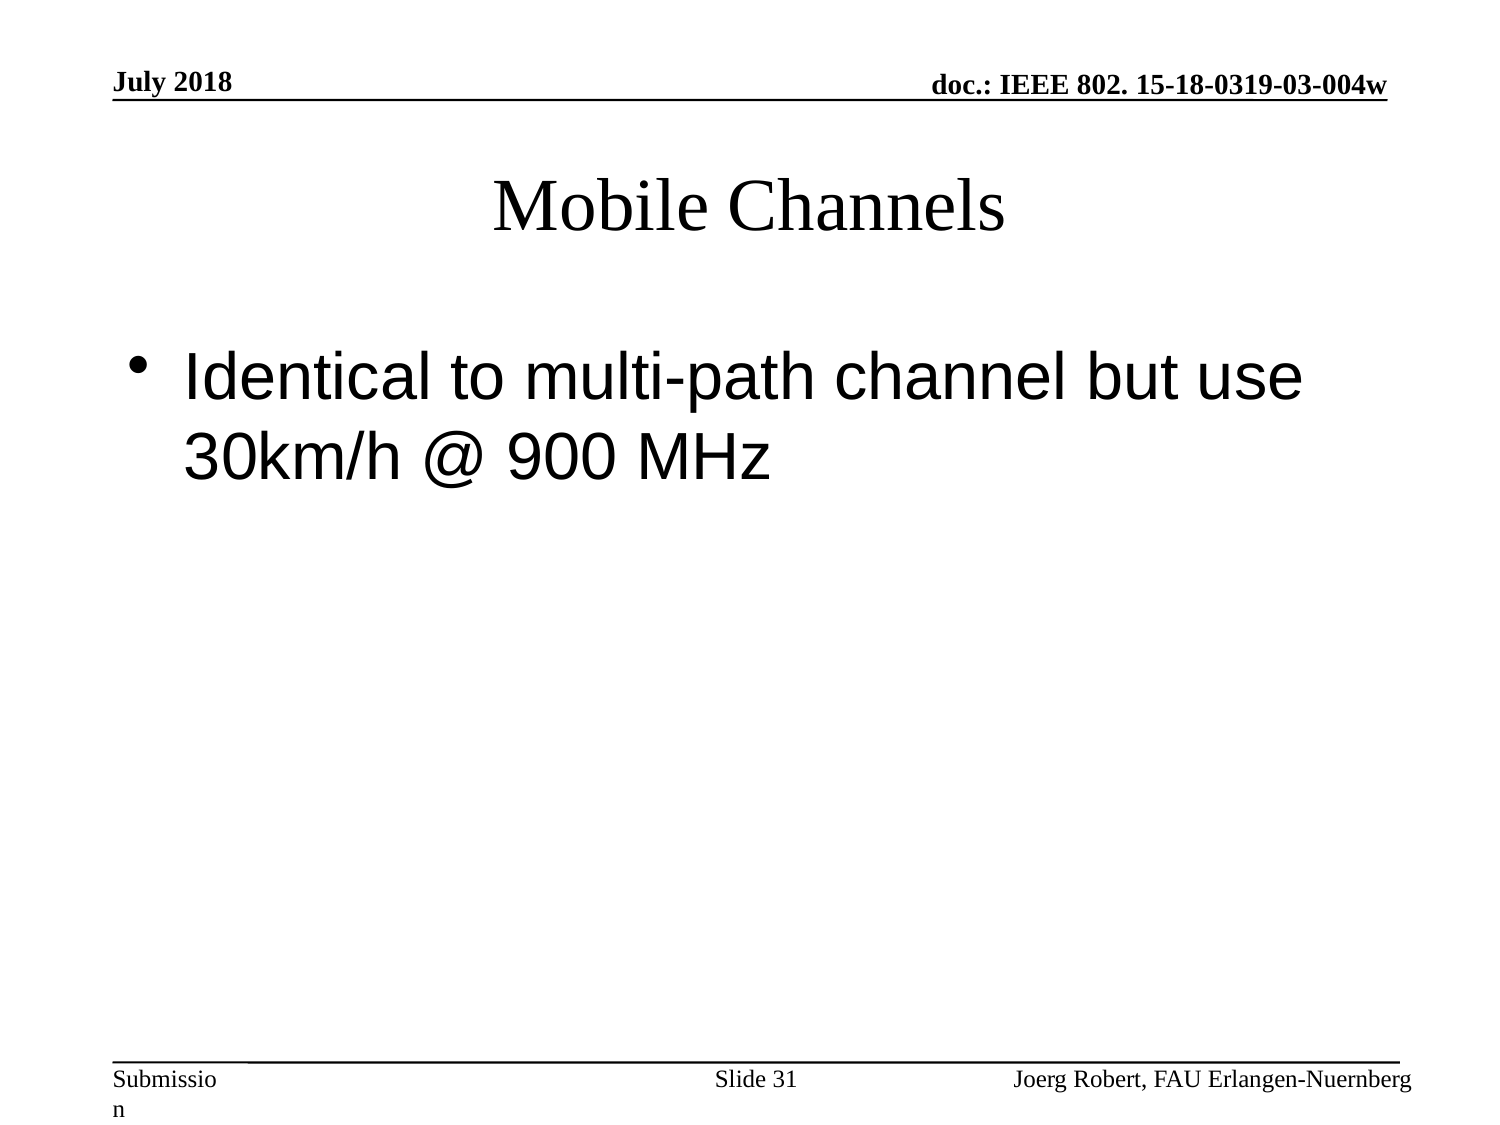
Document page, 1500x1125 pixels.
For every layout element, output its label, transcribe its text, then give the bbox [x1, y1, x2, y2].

list Identical to multi-path channel but use 30km/h @ 900 MHz [112, 324, 1388, 1000]
slide_number Slide 31 [712, 1062, 800, 1093]
title Mobile Channels [112, 112, 1388, 288]
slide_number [112, 62, 375, 98]
footer Joerg Robert, FAU Erlangen-Nuernberg [900, 1062, 1413, 1093]
